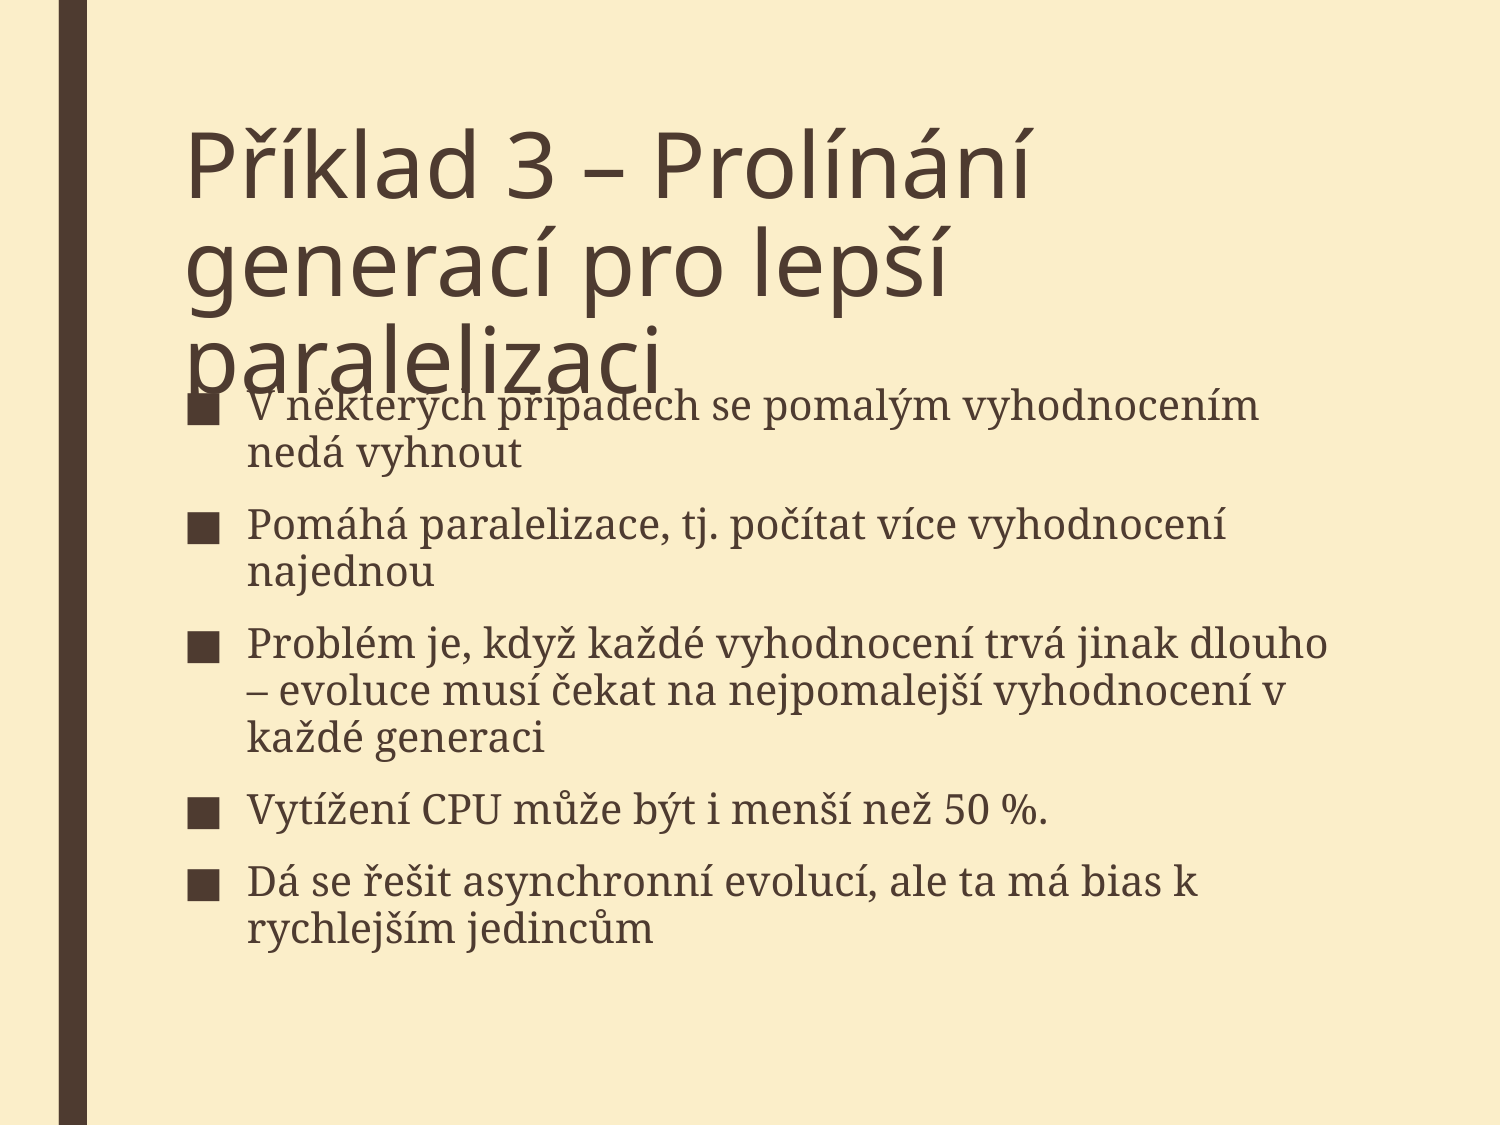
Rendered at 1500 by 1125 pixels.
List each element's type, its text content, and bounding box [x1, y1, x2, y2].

title Příklad 3 – Prolínání generací pro lepší paralelizaci [168, 112, 1351, 357]
list V některých případech se pomalým vyhodnocením nedá vyhnout Pomáhá paralelizace, tj. počítat více vyhodnocení najednou Problém je, když každé vyhodnocení trvá jinak dlouho – evoluce musí čekat na nejpomalejší vyhodnocení v každé generaci Vytížení CPU může být i menší než 50 %. Dá se řešit asynchronní evolucí, ale ta má bias k rychlejším jedincům [168, 375, 1351, 963]
